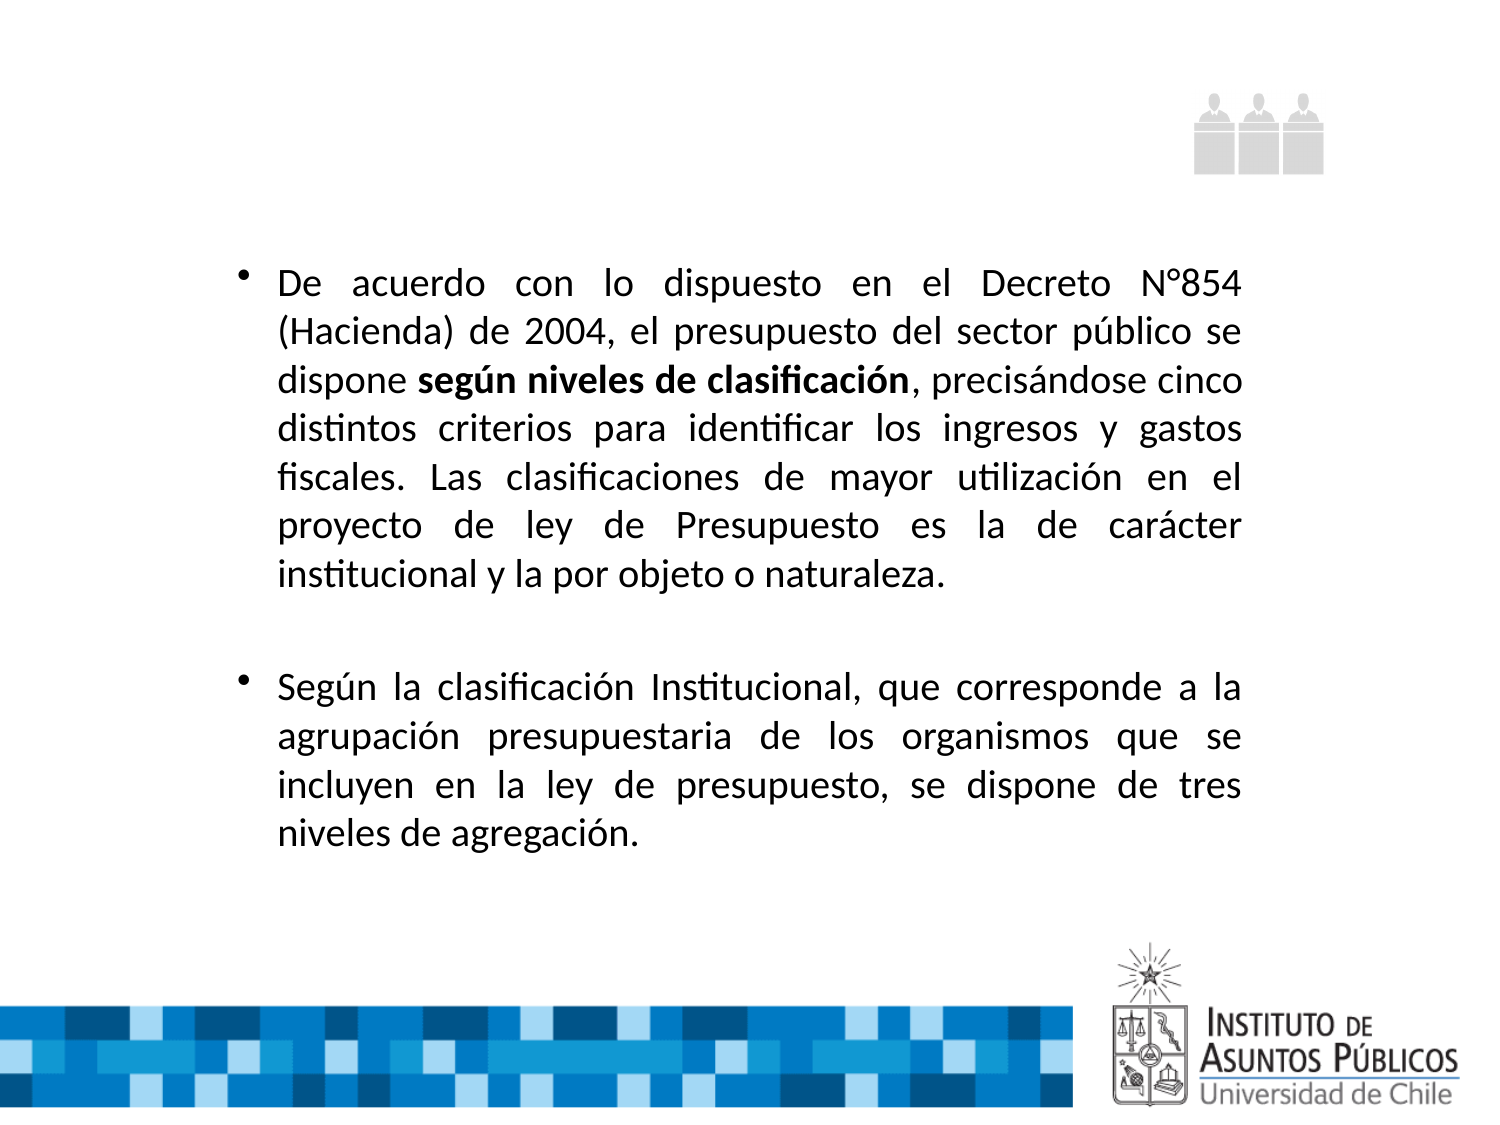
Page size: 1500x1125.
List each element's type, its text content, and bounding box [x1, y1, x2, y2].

list De acuerdo con lo dispuesto en el Decreto N°854 (Hacienda) de 2004, el presupuesto del sector público se dispone según niveles de clasificación, precisándose cinco distintos criterios para identificar los ingresos y gastos fiscales. Las clasificaciones de mayor utilización en el proyecto de ley de Presupuesto es la de carácter institucional y la por objeto o naturaleza. Según la clasificación Institucional, que corresponde a la agrupación presupuestaria de los organismos que se incluyen en la ley de presupuesto, se dispone de tres niveles de agregación. [221, 247, 1259, 878]
picture [0, 0, 1500, 1125]
